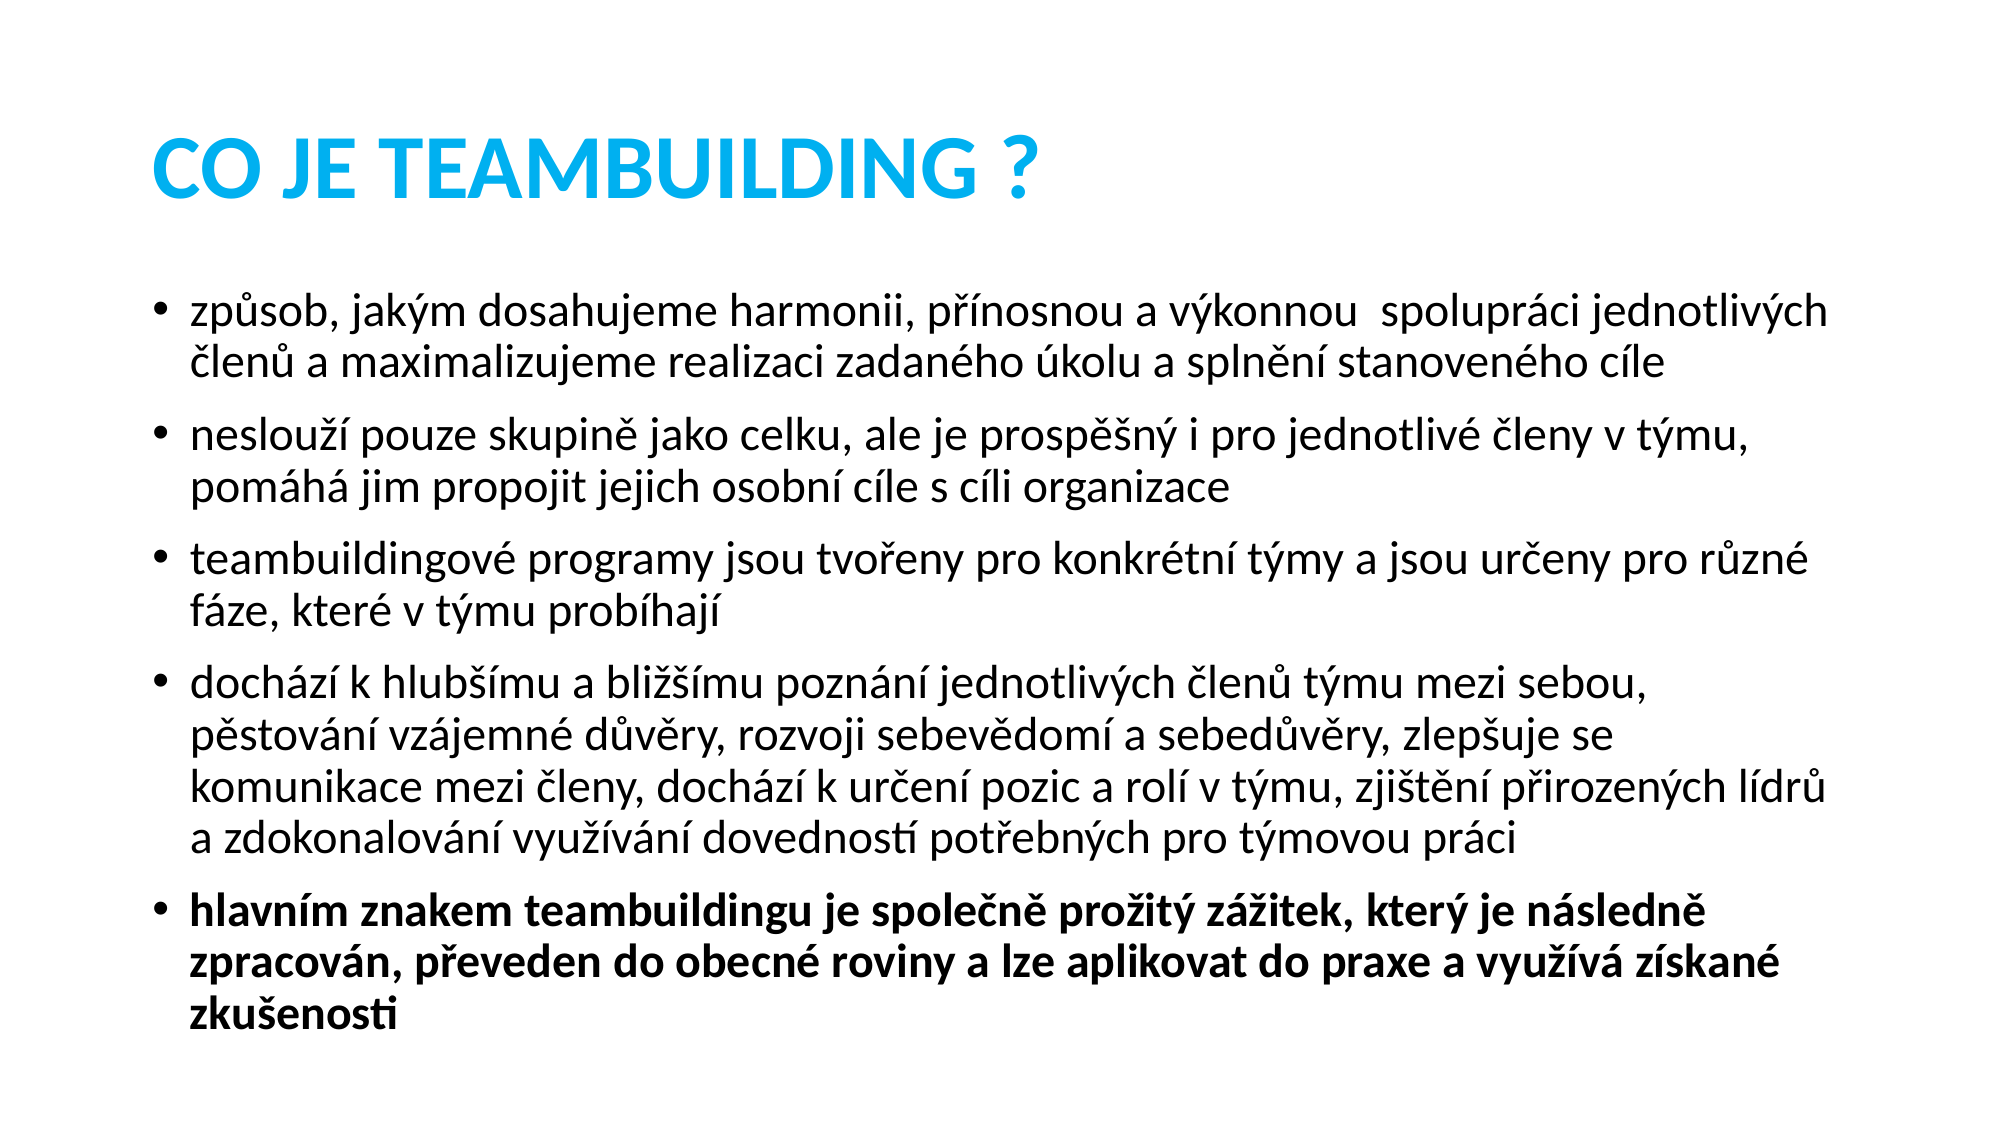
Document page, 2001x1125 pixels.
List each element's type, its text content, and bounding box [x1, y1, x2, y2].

list způsob, jakým dosahujeme harmonii, přínosnou a výkonnou spolupráci jednotlivých členů a maximalizujeme realizaci zadaného úkolu a splnění stanoveného cíle neslouží pouze skupině jako celku, ale je prospěšný i pro jednotlivé členy v týmu, pomáhá jim propojit jejich osobní cíle s cíli organizace teambuildingové programy jsou tvořeny pro konkrétní týmy a jsou určeny pro různé fáze, které v týmu probíhají dochází k hlubšímu a bližšímu poznání jednotlivých členů týmu mezi sebou, pěstování vzájemné důvěry, rozvoji sebevědomí a sebedůvěry, zlepšuje se komunikace mezi členy, dochází k určení pozic a rolí v týmu, zjištění přirozených lídrů a zdokonalování využívání dovedností potřebných pro týmovou práci hlavním znakem teambuildingu je společně prožitý zážitek, který je následně zpracován, převeden do obecné roviny a lze aplikovat do praxe a využívá získané zkušenosti [137, 277, 1863, 1075]
title CO JE TEAMBUILDING ? [137, 59, 1863, 277]
